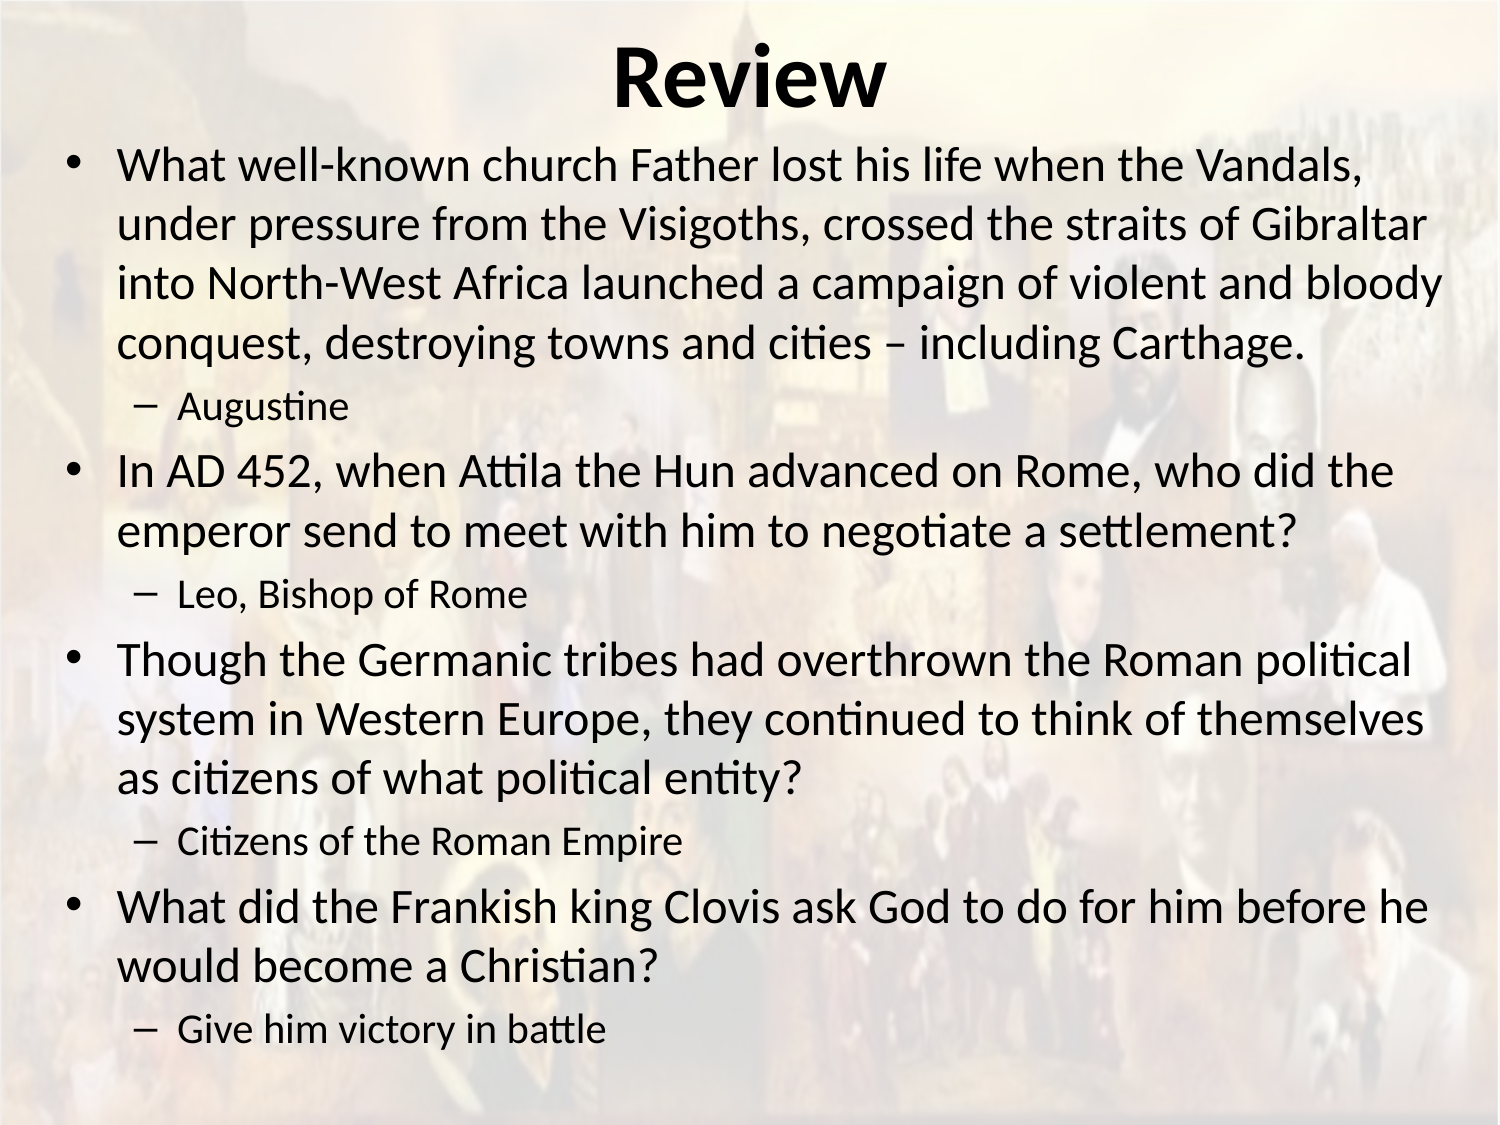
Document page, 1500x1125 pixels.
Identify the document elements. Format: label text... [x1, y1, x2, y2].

list What well-known church Father lost his life when the Vandals, under pressure from the Visigoths, crossed the straits of Gibraltar into North-West Africa launched a campaign of violent and bloody conquest, destroying towns and cities – including Carthage. Augustine In AD 452, when Attila the Hun advanced on Rome, who did the emperor send to meet with him to negotiate a settlement? Leo, Bishop of Rome Though the Germanic tribes had overthrown the Roman political system in Western Europe, they continued to think of themselves as citizens of what political entity? Citizens of the Roman Empire What did the Frankish king Clovis ask God to do for him before he would become a Christian? Give him victory in battle [50, 124, 1463, 1125]
title Review [75, 4, 1425, 124]
